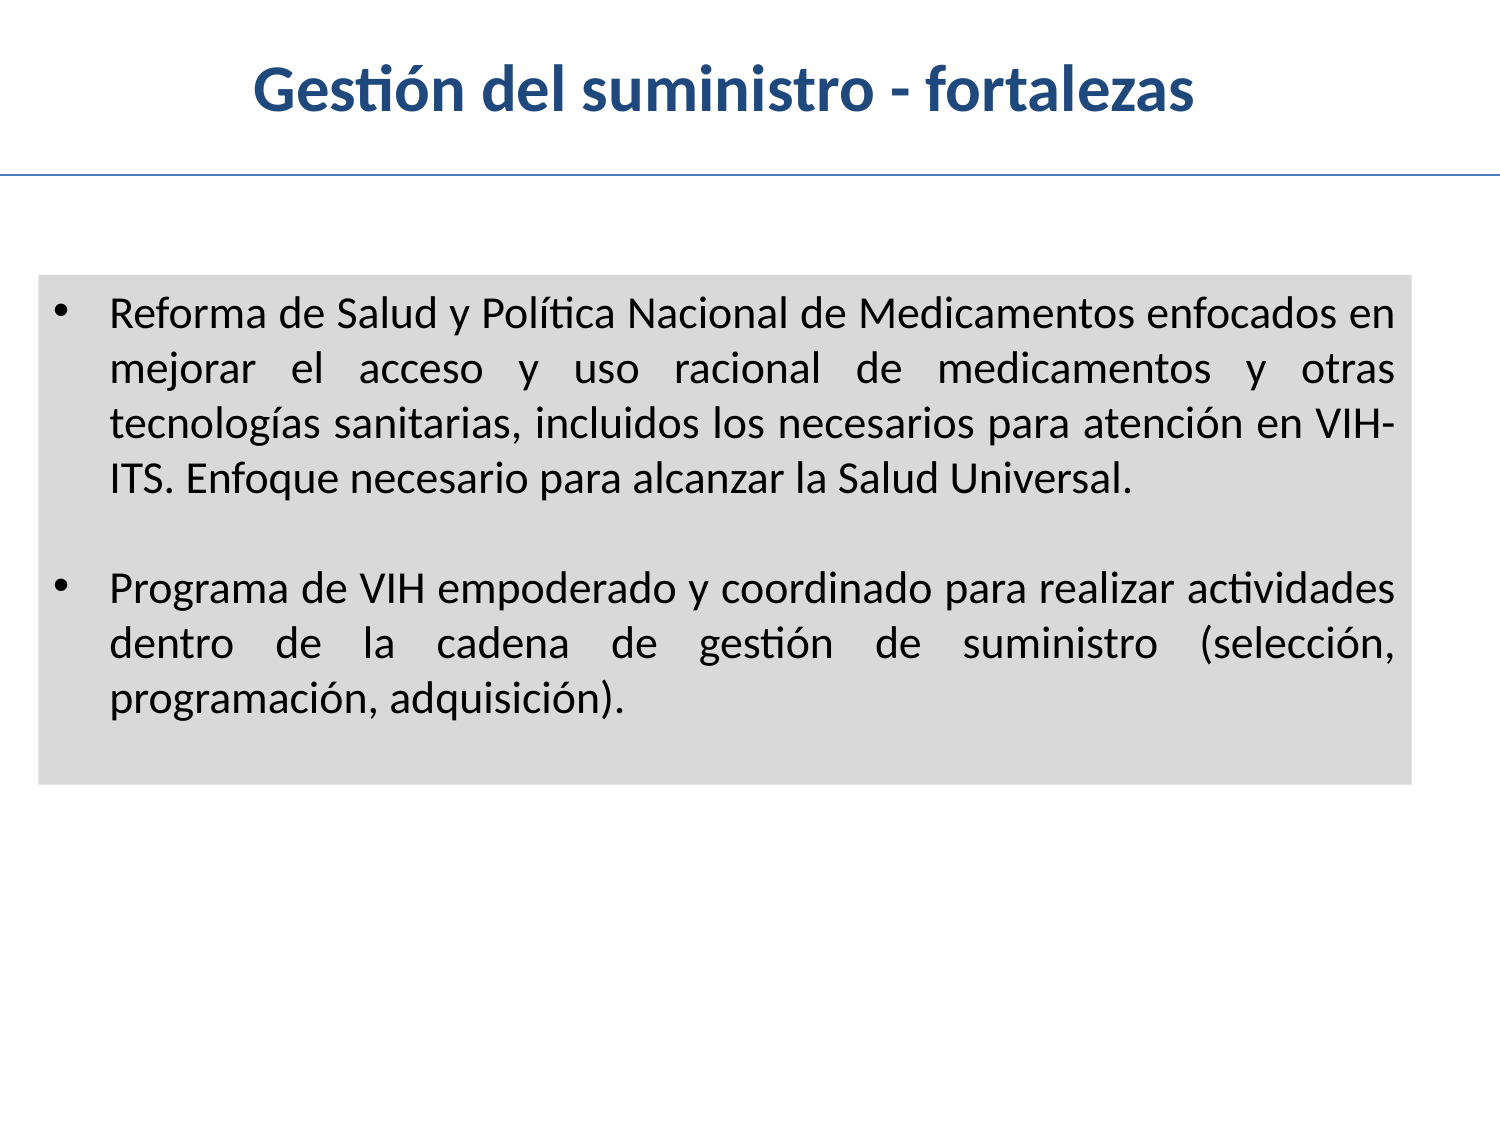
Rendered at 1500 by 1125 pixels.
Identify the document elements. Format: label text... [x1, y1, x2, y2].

text_box Gestión del suministro - fortalezas [0, 37, 1450, 133]
text_box Reforma de Salud y Política Nacional de Medicamentos enfocados en mejorar el acceso y uso racional de medicamentos y otras tecnologías sanitarias, incluidos los necesarios para atención en VIH-ITS. Enfoque necesario para alcanzar la Salud Universal. Programa de VIH empoderado y coordinado para realizar actividades dentro de la cadena de gestión de suministro (selección, programación, adquisición). [38, 275, 1412, 785]
